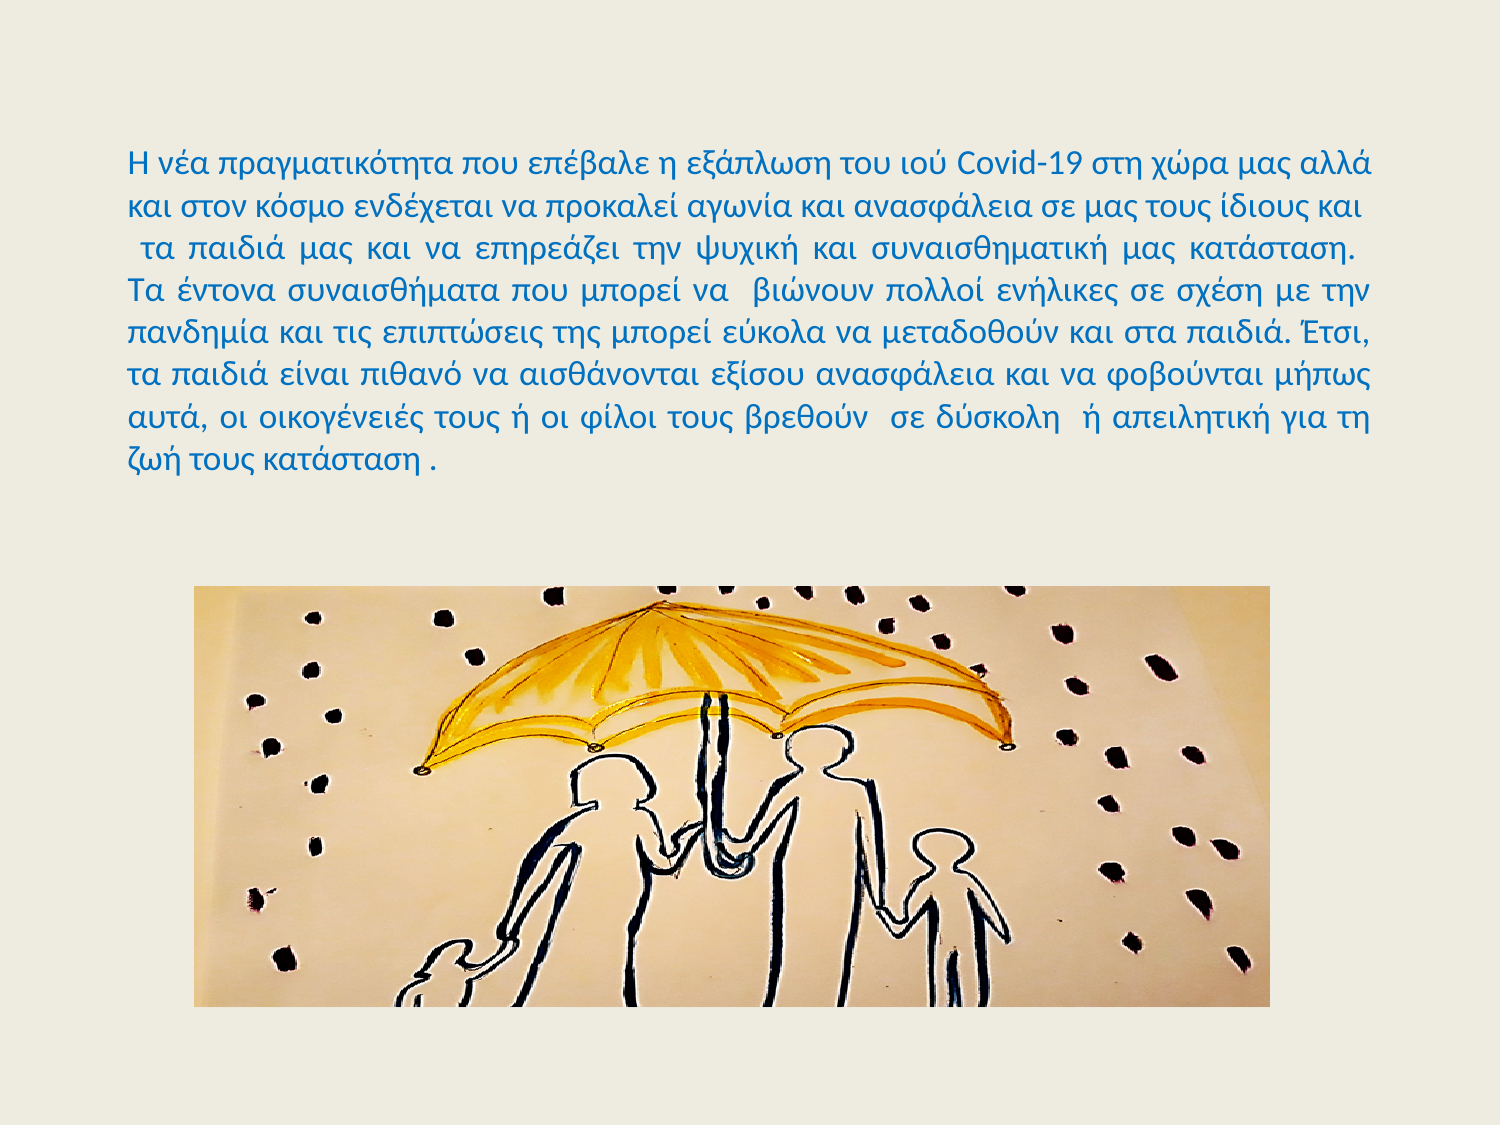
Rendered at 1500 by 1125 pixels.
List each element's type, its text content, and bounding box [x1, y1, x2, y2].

title Η νέα πραγματικότητα που επέβαλε η εξάπλωση του ιού Covid-19 στη χώρα μας αλλά και στον κόσμο ενδέχεται να προκαλεί αγωνία και ανασφάλεια σε μας τους ίδιους και τα παιδιά μας και να επηρεάζει την ψυχική και συναισθηματική μας κατάσταση. Τα έντονα συναισθήματα που μπορεί να βιώνουν πολλοί ενήλικες σε σχέση με την πανδημία και τις επιπτώσεις της μπορεί εύκολα να μεταδοθούν και στα παιδιά. Έτσι, τα παιδιά είναι πιθανό να αισθάνονται εξίσου ανασφάλεια και να φοβούνται μήπως αυτά, οι οικογένειές τους ή οι φίλοι τους βρεθούν σε δύσκολη ή απειλητική για τη ζωή τους κατάσταση . [112, 113, 1388, 504]
picture [194, 585, 1270, 1012]
